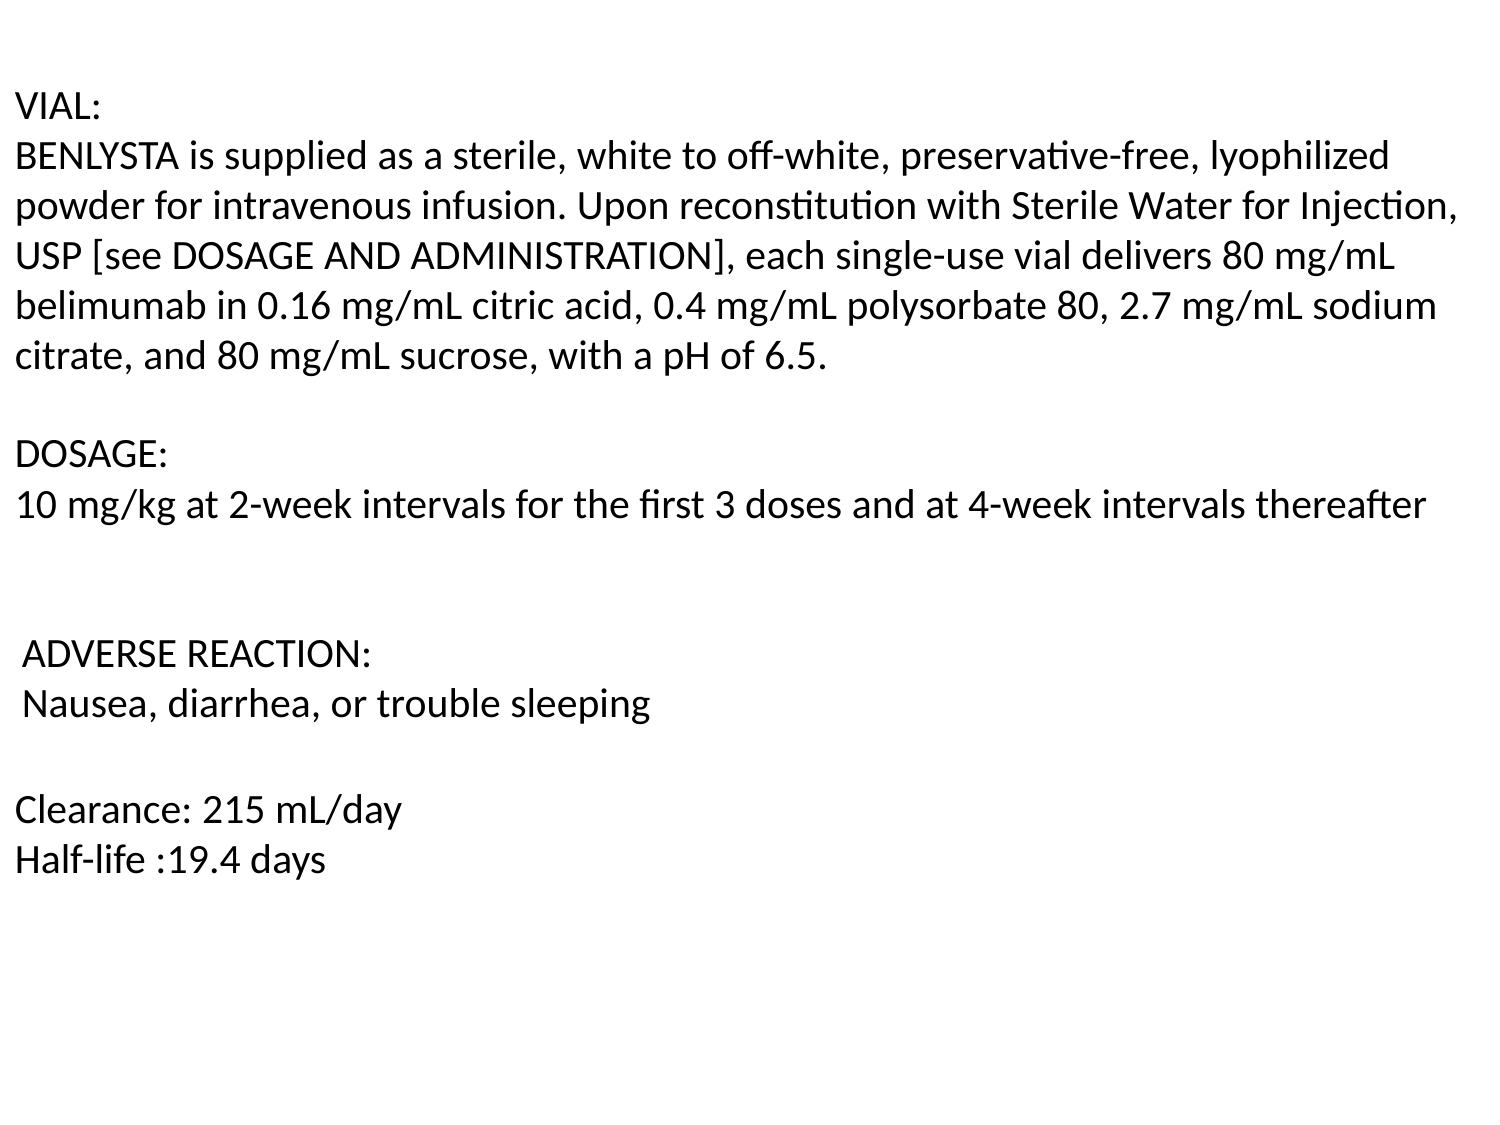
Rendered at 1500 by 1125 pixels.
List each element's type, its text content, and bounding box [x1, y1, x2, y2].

text_box ADVERSE REACTION: Nausea, diarrhea, or trouble sleeping [7, 618, 667, 734]
text_box VIAL: BENLYSTA is supplied as a sterile, white to off-white, preservative-free, lyophilized powder for intravenous infusion. Upon reconstitution with Sterile Water for Injection, USP [see DOSAGE AND ADMINISTRATION], each single-use vial delivers 80 mg/mL belimumab in 0.16 mg/mL citric acid, 0.4 mg/mL polysorbate 80, 2.7 mg/mL sodium citrate, and 80 mg/mL sucrose, with a pH of 6.5. [0, 70, 1500, 385]
text_box Clearance: 215 mL/day Half-life :19.4 days [0, 774, 750, 890]
text_box DOSAGE: 10 mg/kg at 2-week intervals for the first 3 doses and at 4-week intervals thereafter [0, 418, 1500, 534]
